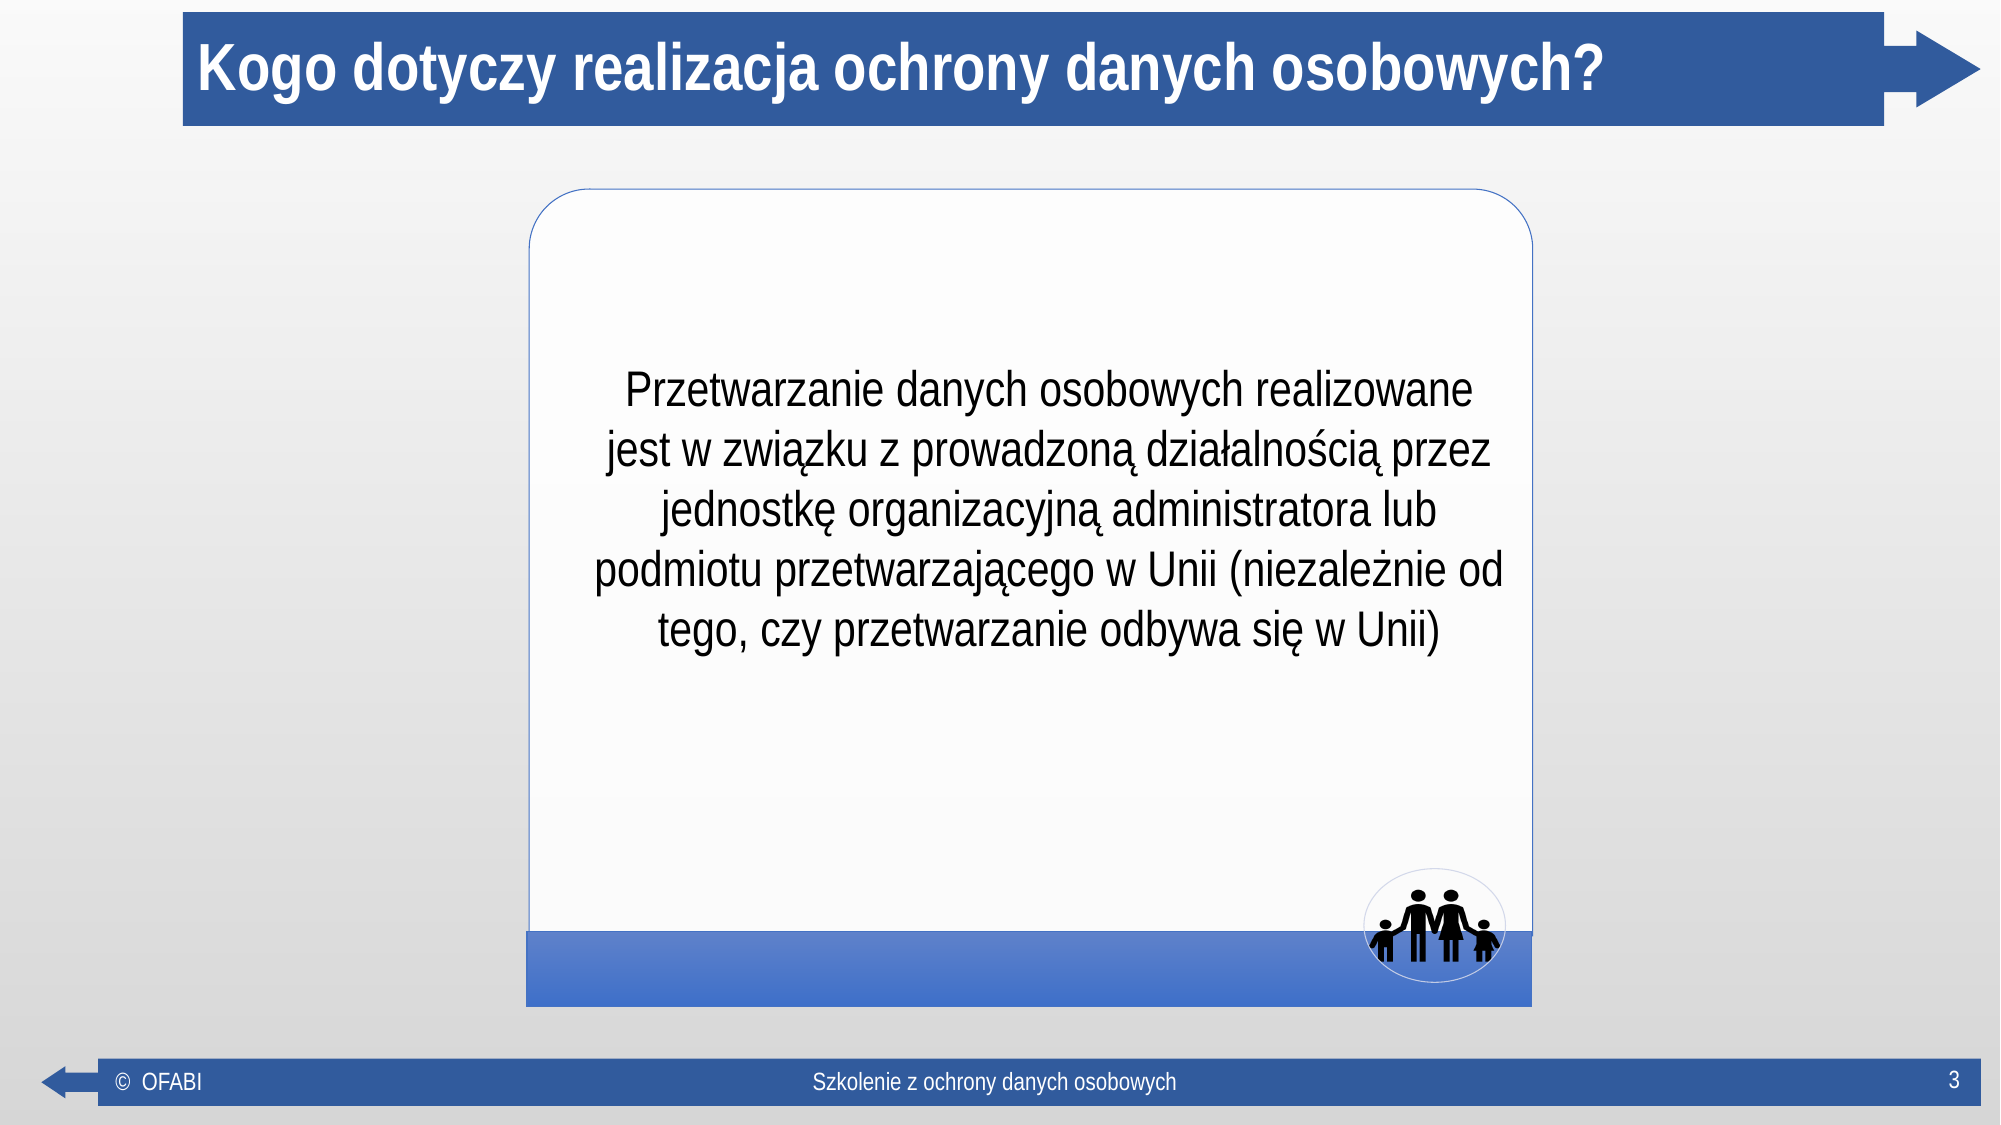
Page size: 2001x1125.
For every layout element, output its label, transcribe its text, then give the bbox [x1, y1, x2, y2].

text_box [182, 145, 1879, 1007]
title Kogo dotyczy realizacja ochrony danych osobowych? [183, 12, 1879, 126]
